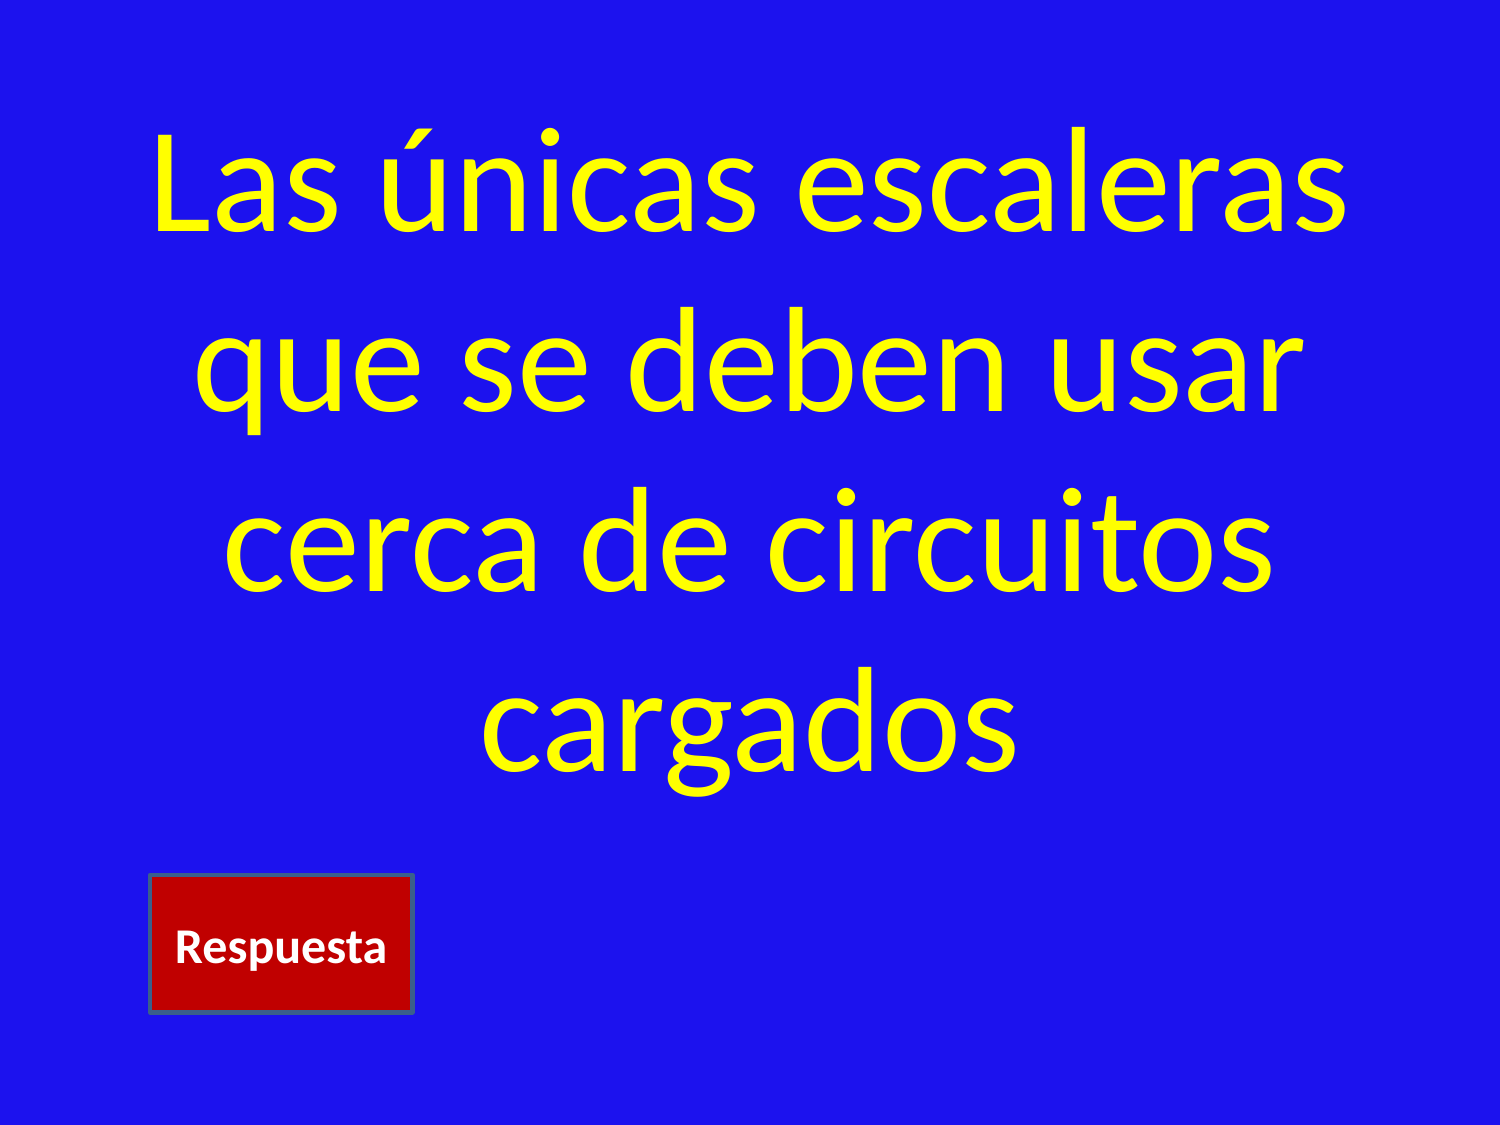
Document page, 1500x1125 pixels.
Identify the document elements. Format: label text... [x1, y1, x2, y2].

title Las únicas escaleras que se deben usar cerca de circuitos cargados [75, 95, 1425, 788]
